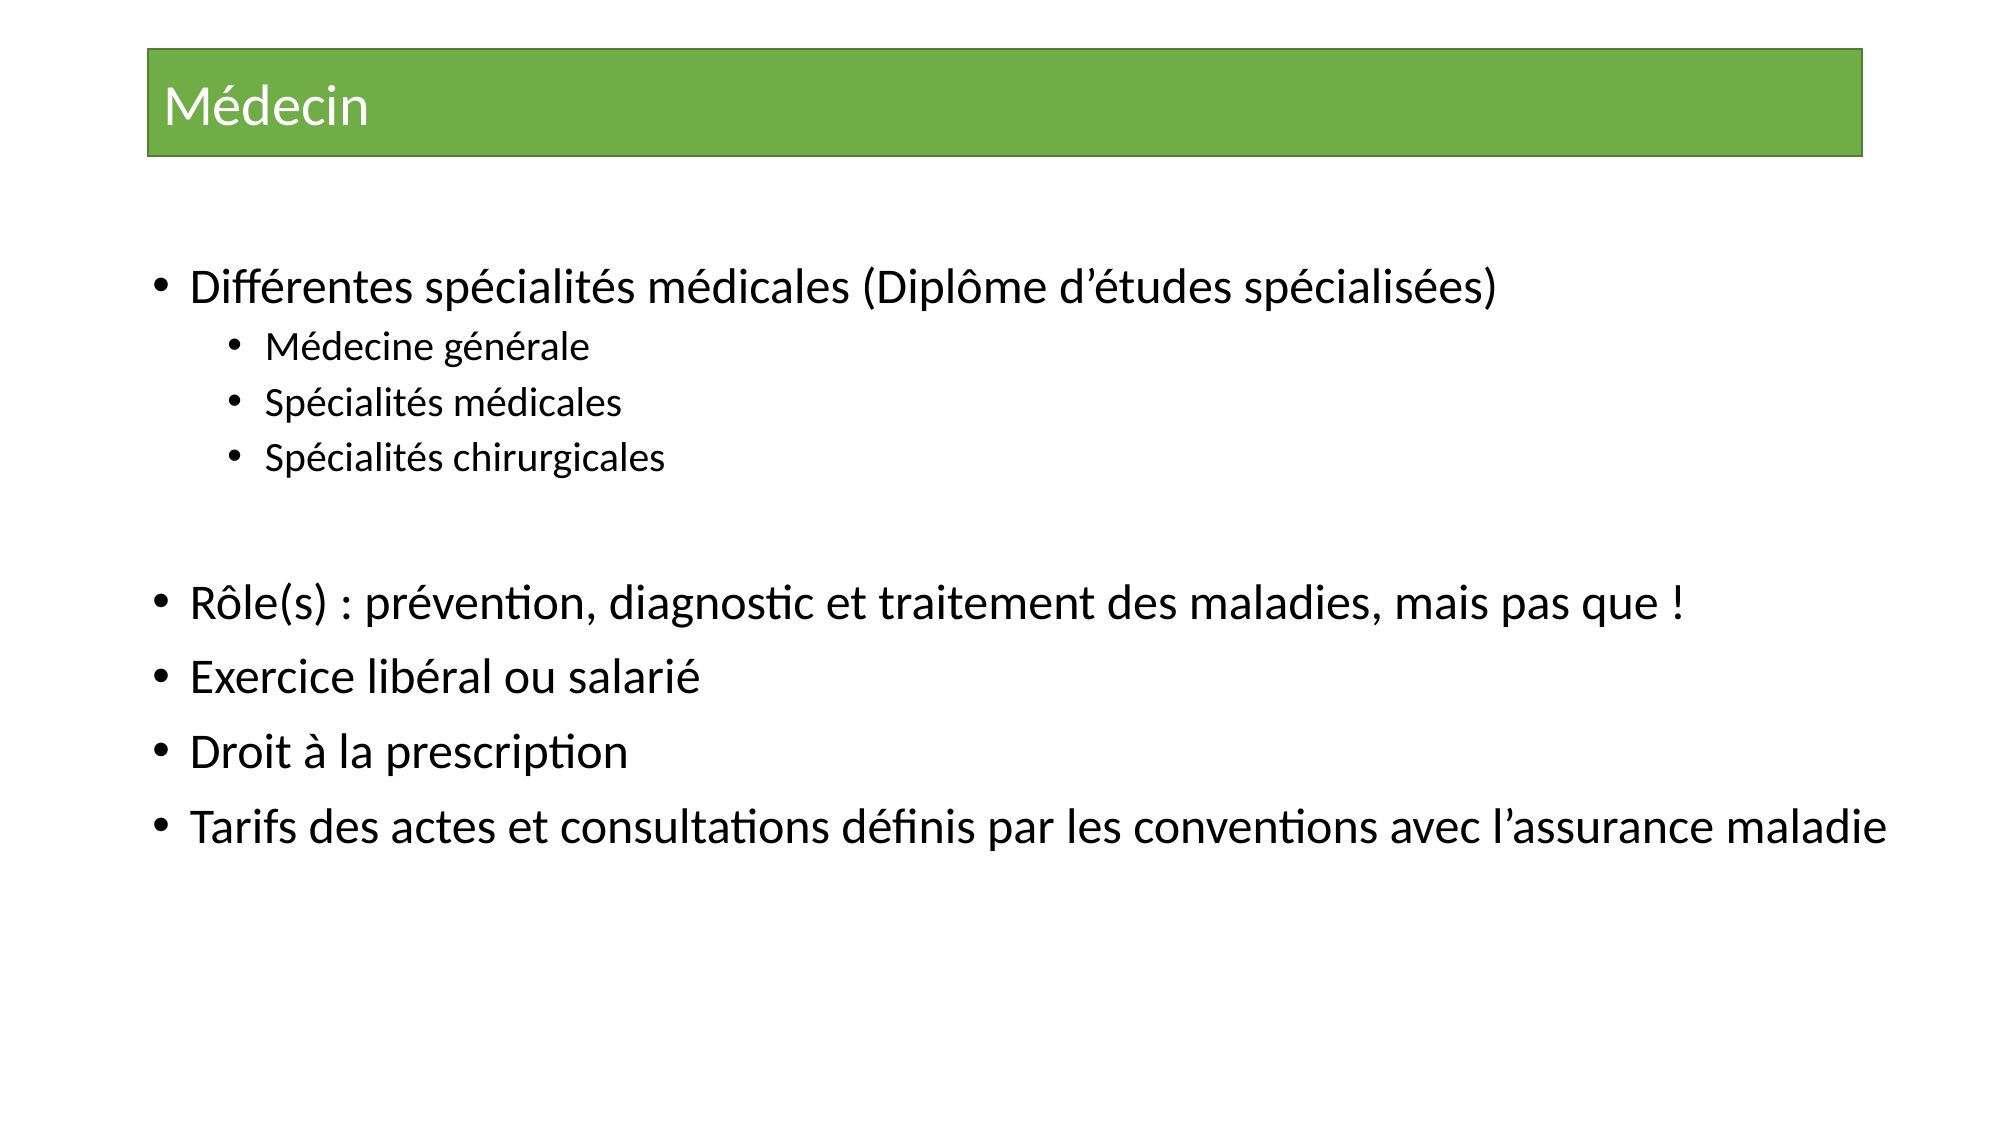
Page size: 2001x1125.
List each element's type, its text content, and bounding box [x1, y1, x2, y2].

text_box Médecin [147, 48, 1863, 157]
list Différentes spécialités médicales (Diplôme d’études spécialisées) Médecine générale Spécialités médicales Spécialités chirurgicales Rôle(s) : prévention, diagnostic et traitement des maladies, mais pas que ! Exercice libéral ou salarié Droit à la prescription Tarifs des actes et consultations définis par les conventions avec l’assurance maladie [137, 252, 1940, 1047]
